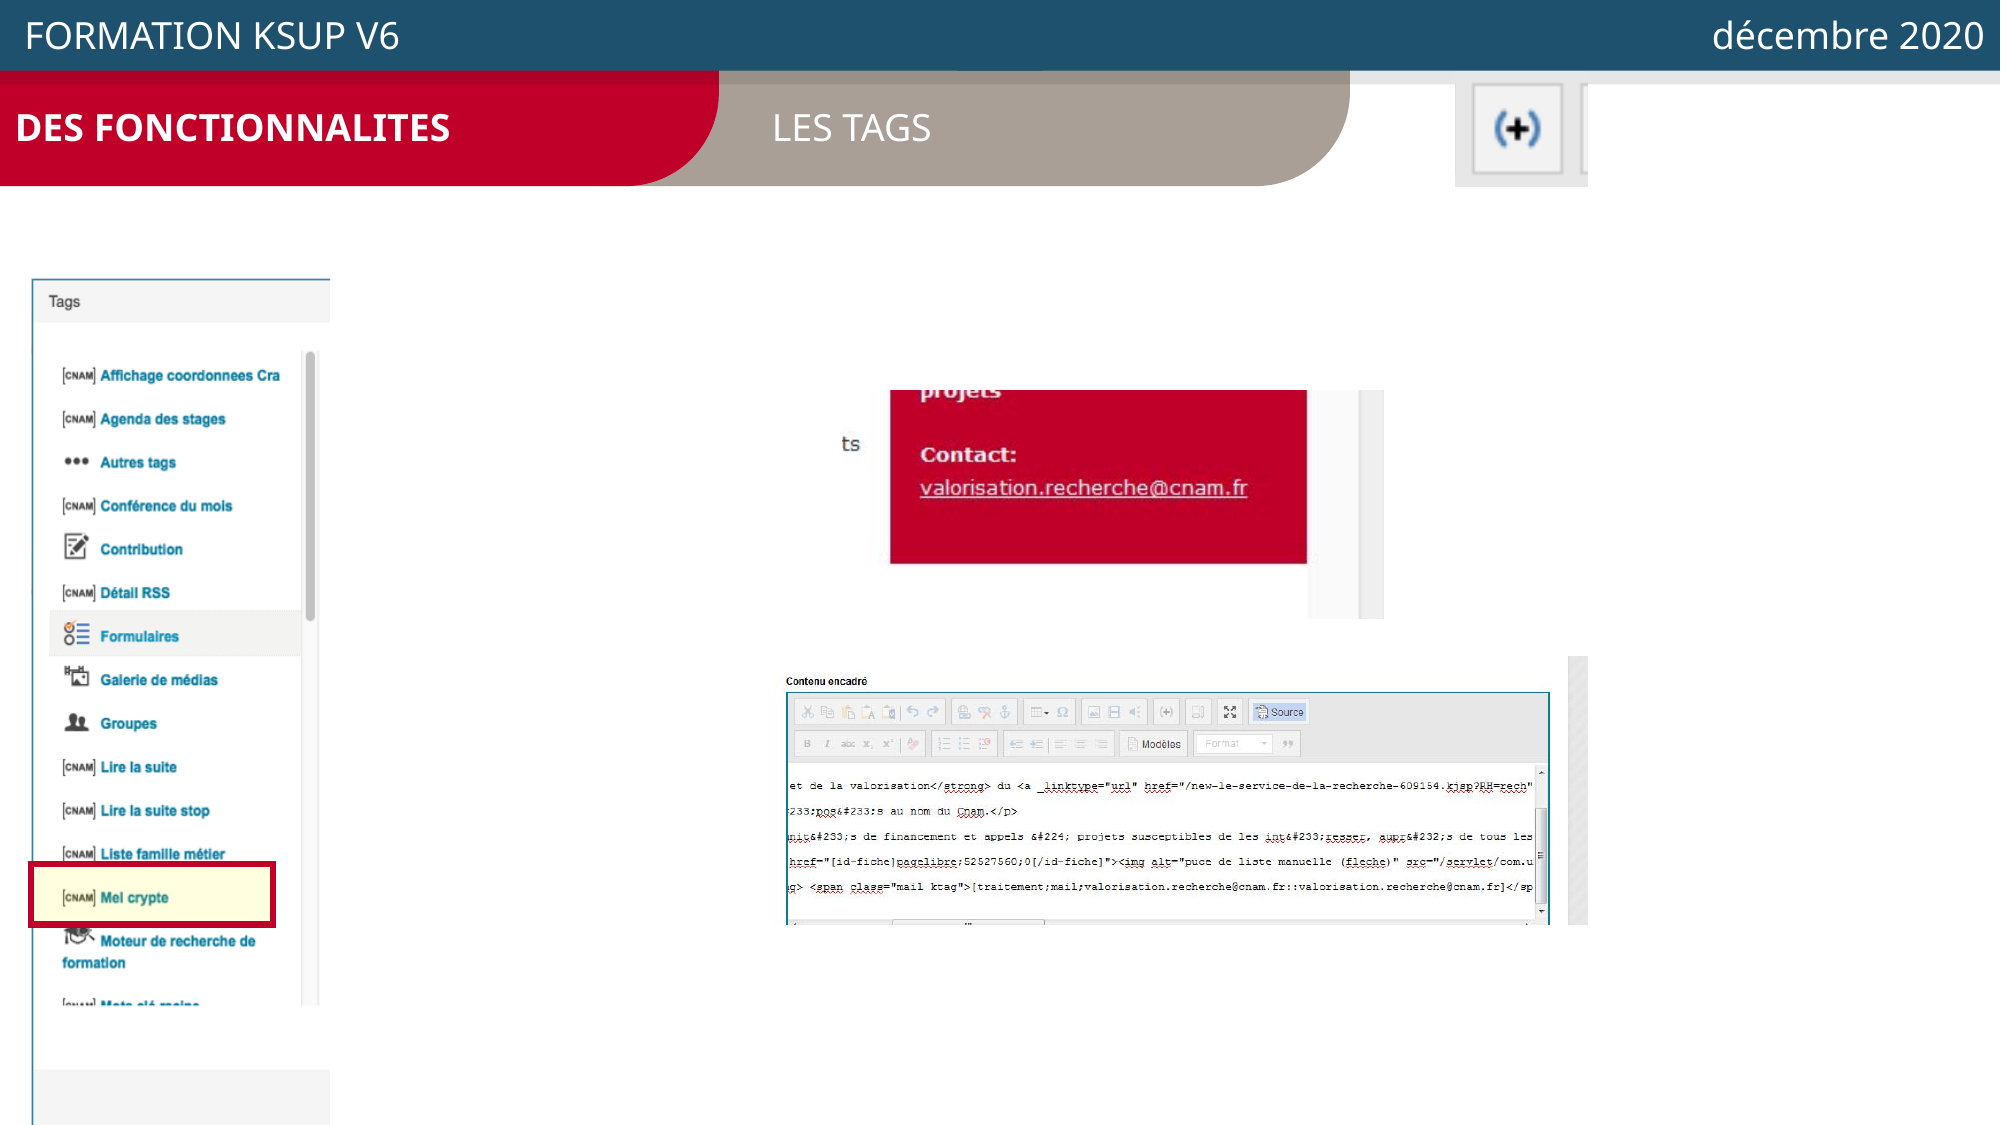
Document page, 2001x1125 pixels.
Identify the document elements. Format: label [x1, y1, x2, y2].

picture [774, 656, 1588, 925]
text_box [0, 0, 2000, 85]
picture [31, 278, 330, 1125]
picture [842, 390, 1384, 619]
picture [1455, 71, 1588, 187]
text_box [719, 85, 1350, 187]
text_box [0, 85, 719, 187]
